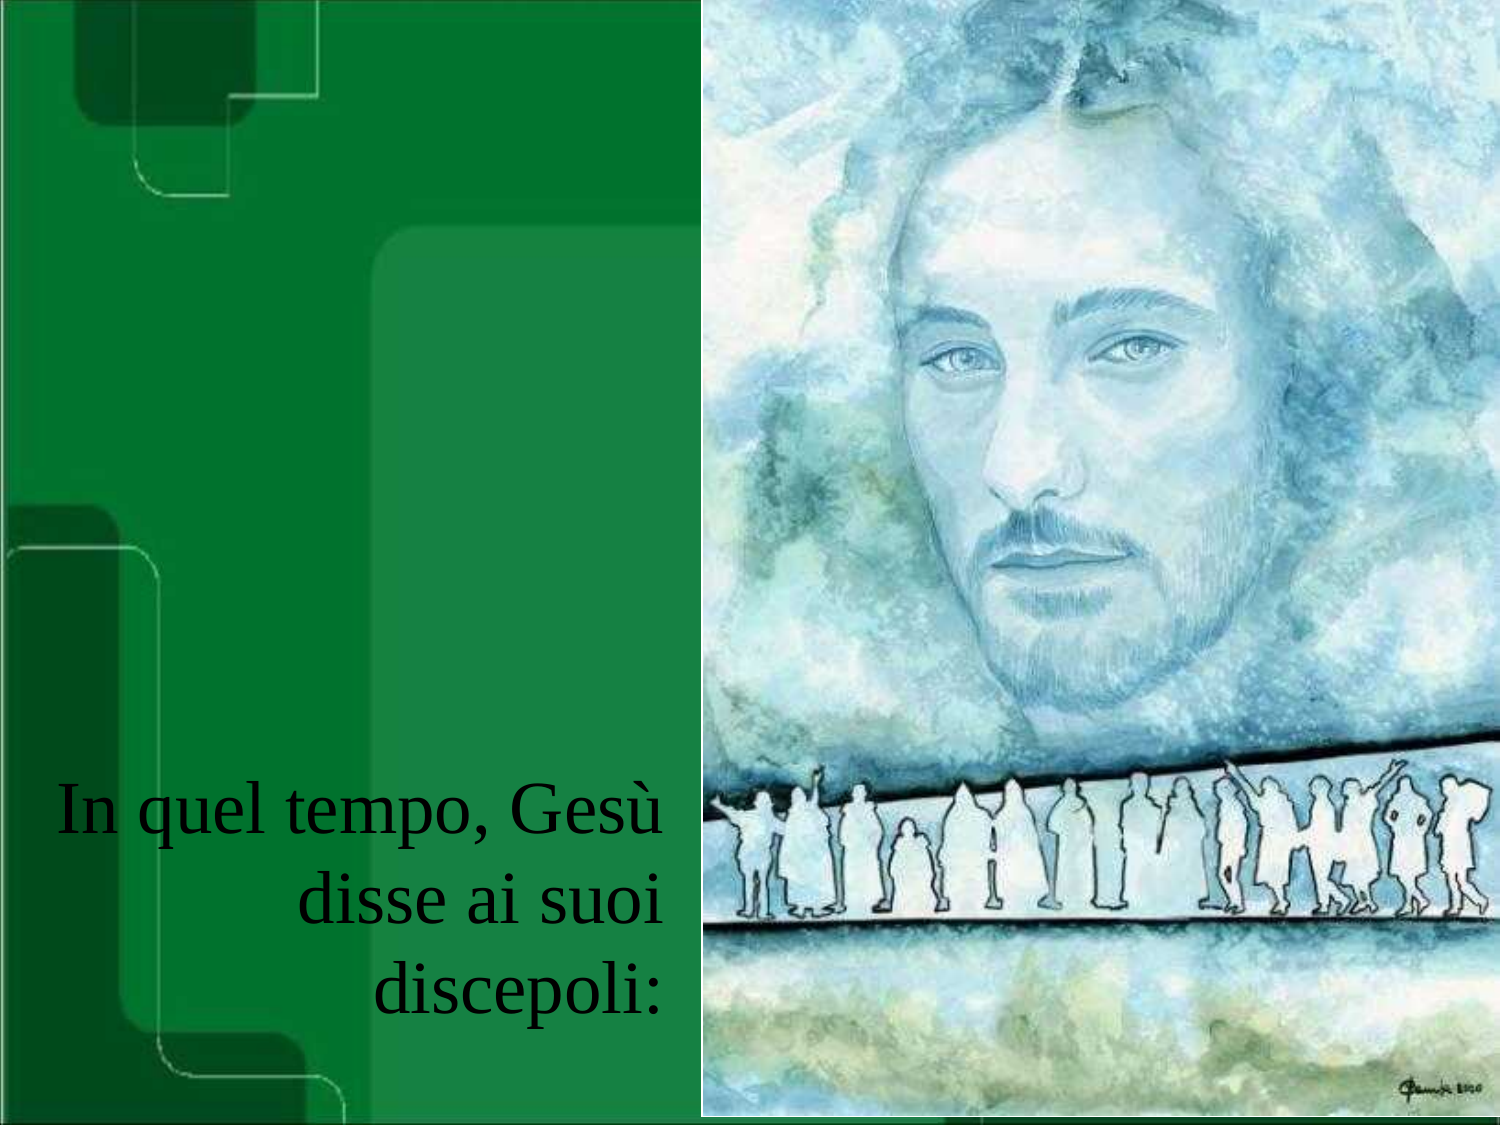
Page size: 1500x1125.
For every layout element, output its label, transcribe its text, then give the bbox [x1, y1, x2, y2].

picture [0, 0, 1500, 1125]
text_box In quel tempo, Gesù disse ai suoi discepoli: [0, 751, 680, 1037]
